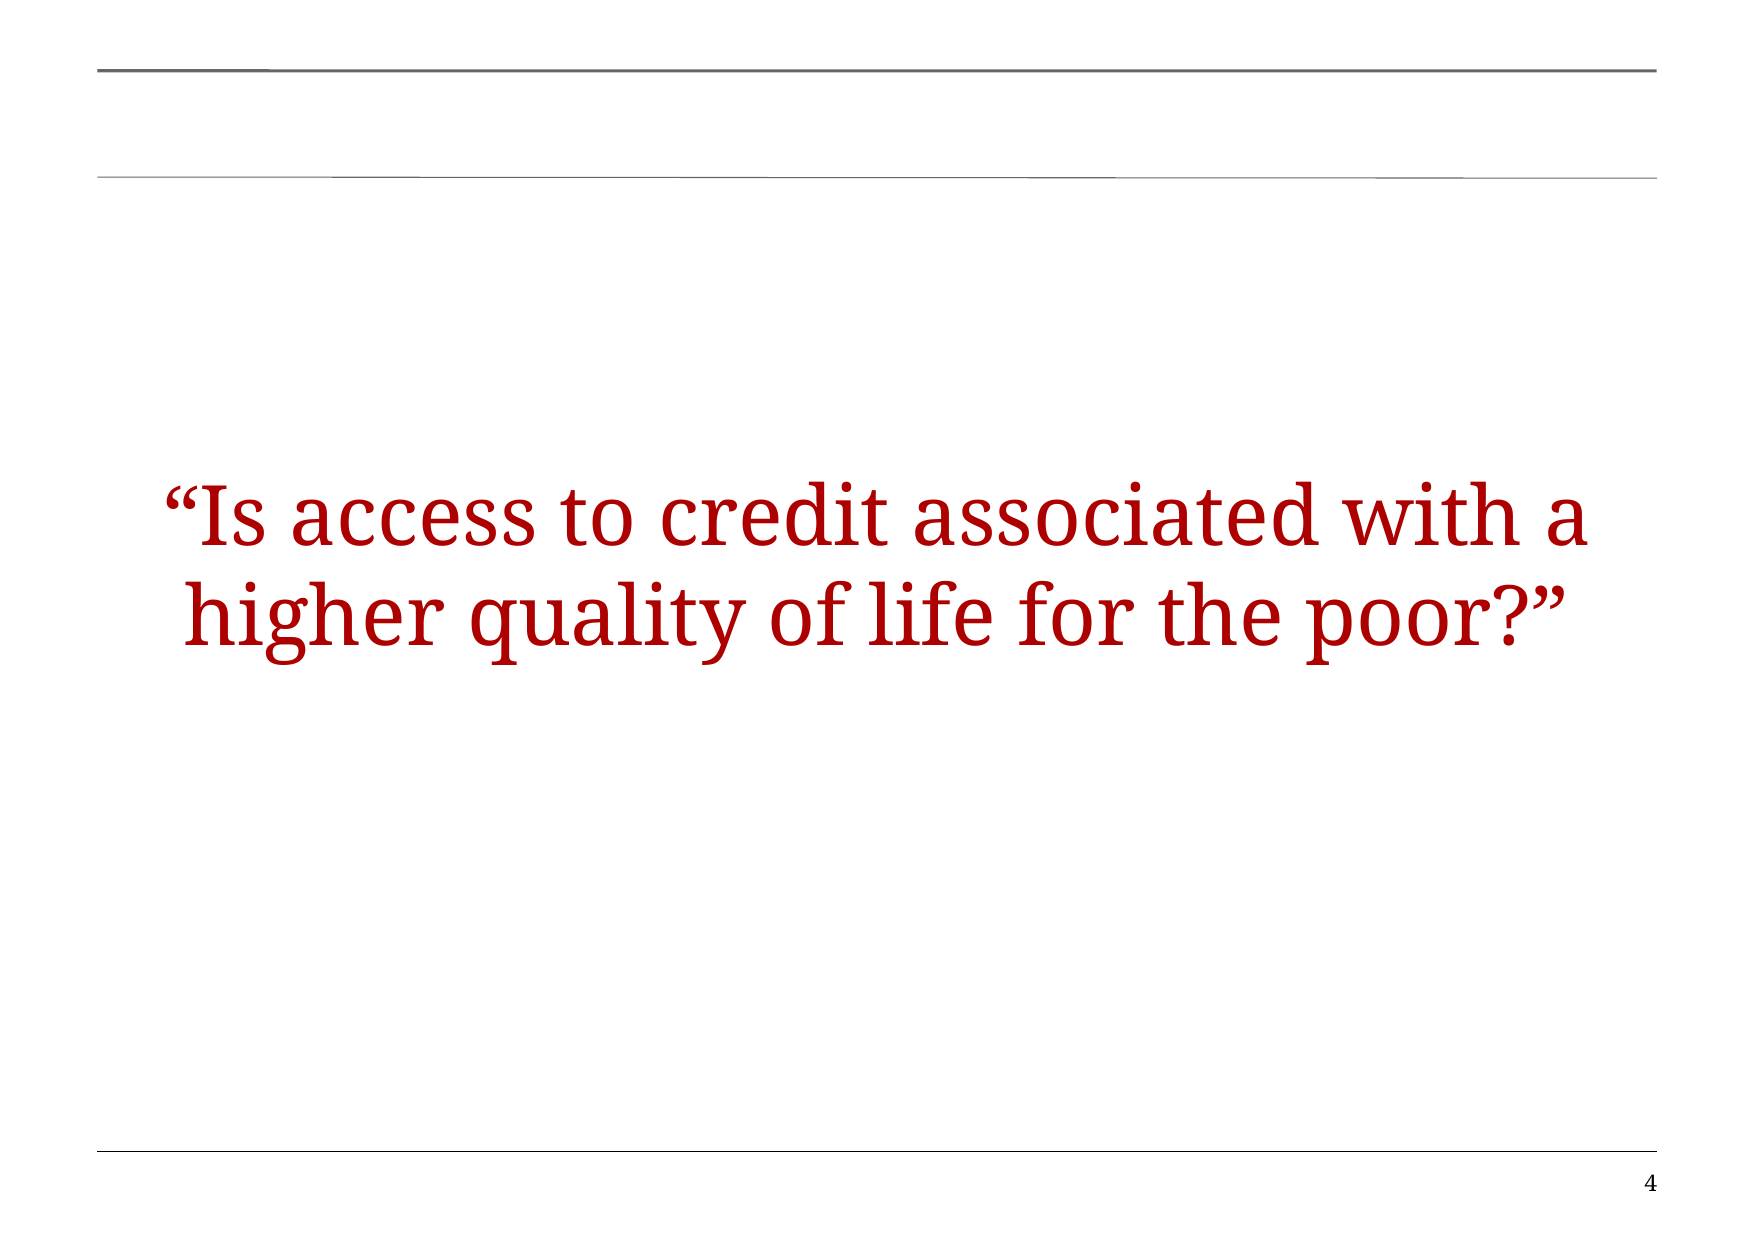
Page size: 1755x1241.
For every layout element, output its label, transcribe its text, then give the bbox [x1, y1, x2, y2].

title “Is access to credit associated with a higher quality of life for the poor?” [97, 466, 1657, 703]
slide_number 4 [1592, 1163, 1657, 1205]
